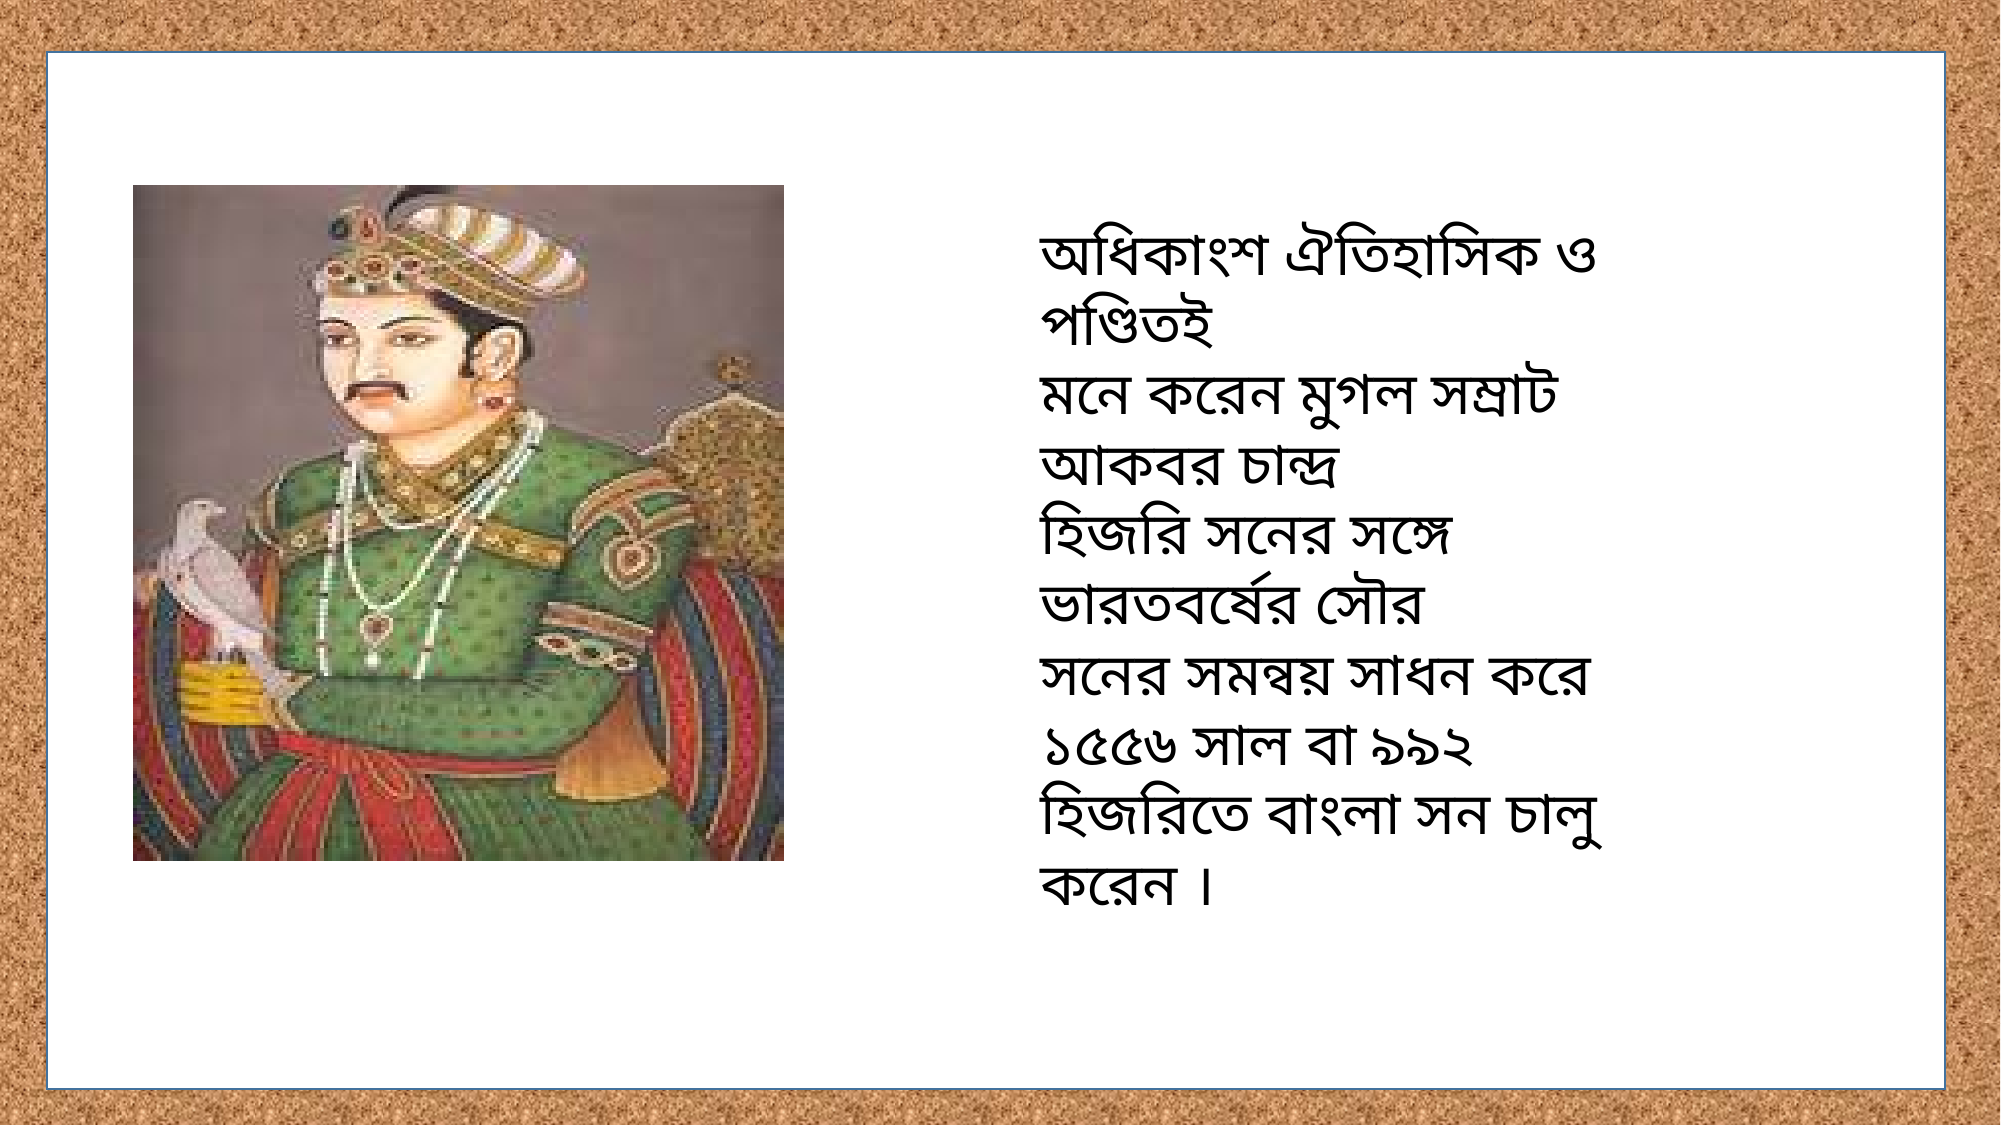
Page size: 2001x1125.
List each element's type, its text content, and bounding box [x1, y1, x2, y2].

text_box অধিকাংশ ঐতিহাসিক ও পণ্ডিতই মনে করেন মুগল সম্রাট আকবর চান্দ্র হিজরি সনের সঙ্গে ভারতবর্ষের সৌর সনের সমন্বয় সাধন করে ১৫৫৬ সাল বা ৯৯২ হিজরিতে বাংলা সন চালু করেন । [1025, 209, 1626, 924]
text_box [46, 51, 1946, 1090]
picture [0, 0, 2001, 1125]
